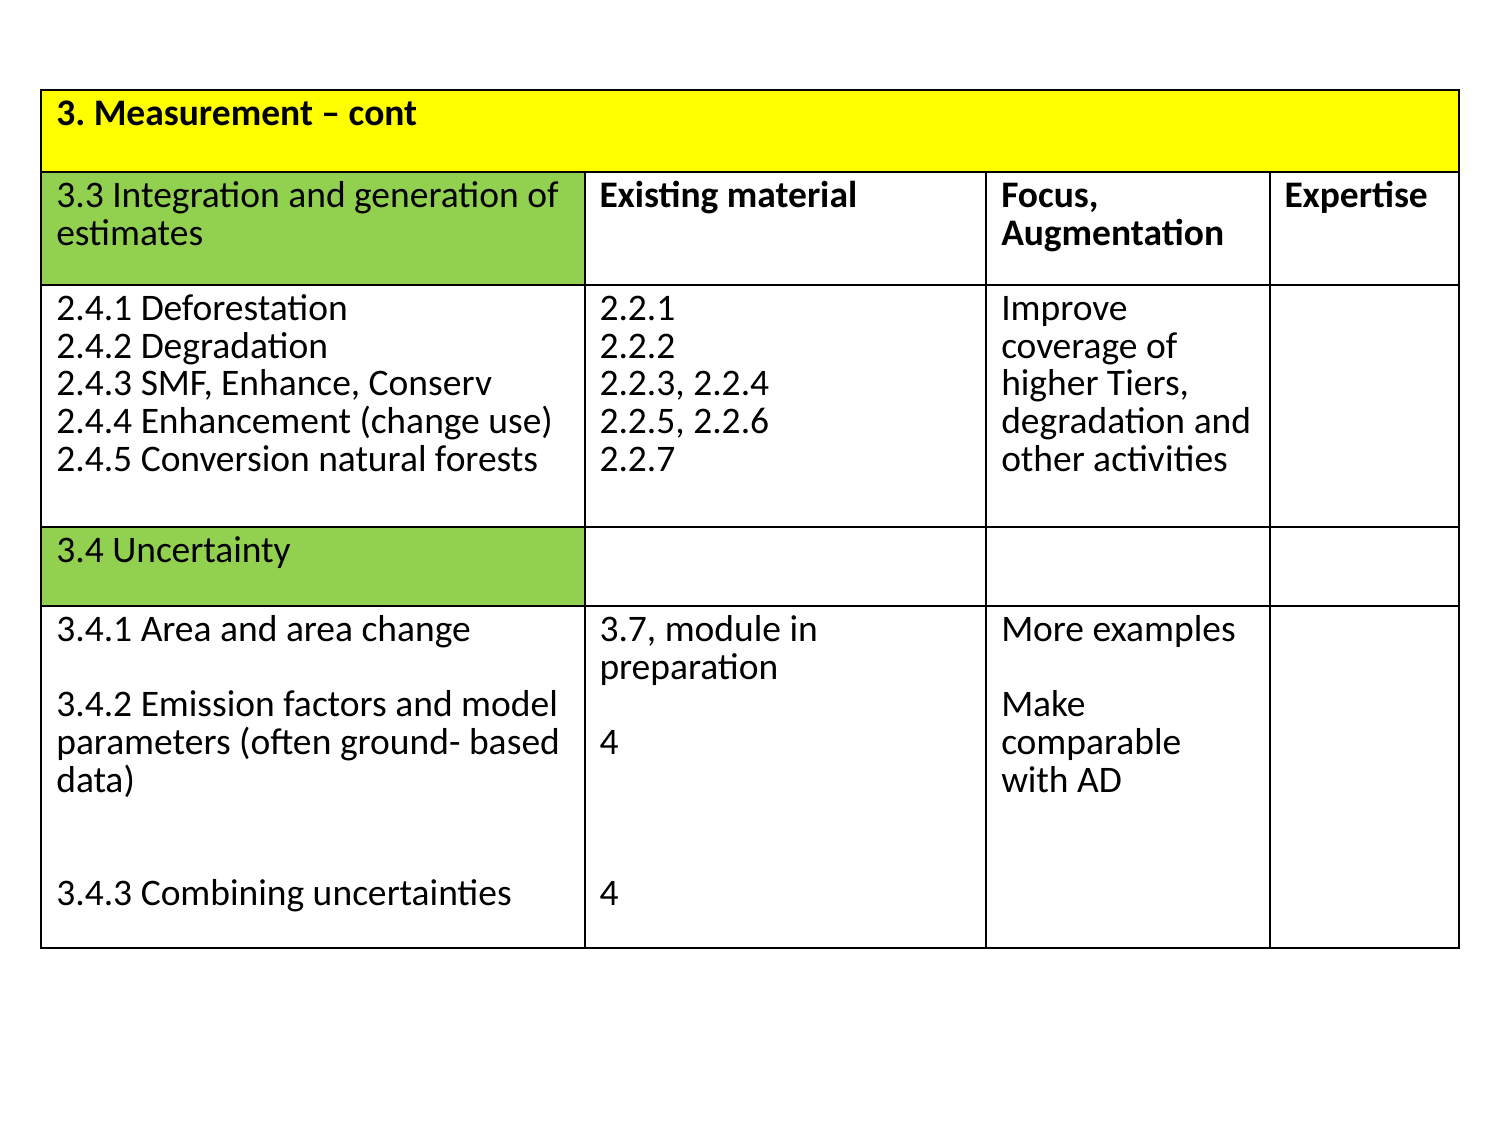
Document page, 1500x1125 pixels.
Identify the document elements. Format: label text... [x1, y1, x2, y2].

table_cell [1271, 528, 1458, 605]
table_cell Focus, Augmentation [987, 173, 1269, 284]
table_cell 3.4.1 Area and area change 3.4.2 Emission factors and model parameters (often ground- based data) 3.4.3 Combining uncertainties [42, 607, 584, 947]
table_cell 2.2.1 2.2.2 2.2.3, 2.2.4 2.2.5, 2.2.6 2.2.7 [586, 286, 985, 526]
table_cell [586, 528, 985, 605]
table_header 3. Measurement – cont [42, 91, 1458, 171]
table_cell 3.4 Uncertainty [42, 528, 584, 605]
table_cell [1271, 286, 1458, 526]
table_cell 3.7, module in preparation 4 4 [586, 607, 985, 947]
table_cell More examples Make comparable with AD [987, 607, 1269, 947]
table_cell Improve coverage of higher Tiers, degradation and other activities [987, 286, 1269, 526]
table_cell [1271, 607, 1458, 947]
table_cell Existing material [586, 173, 985, 284]
table_cell [987, 528, 1269, 605]
table_cell Expertise [1271, 173, 1458, 284]
table_cell 3.3 Integration and generation of estimates [42, 173, 584, 284]
table_cell 2.4.1 Deforestation 2.4.2 Degradation 2.4.3 SMF, Enhance, Conserv 2.4.4 Enhancement (change use) 2.4.5 Conversion natural forests [42, 286, 584, 526]
